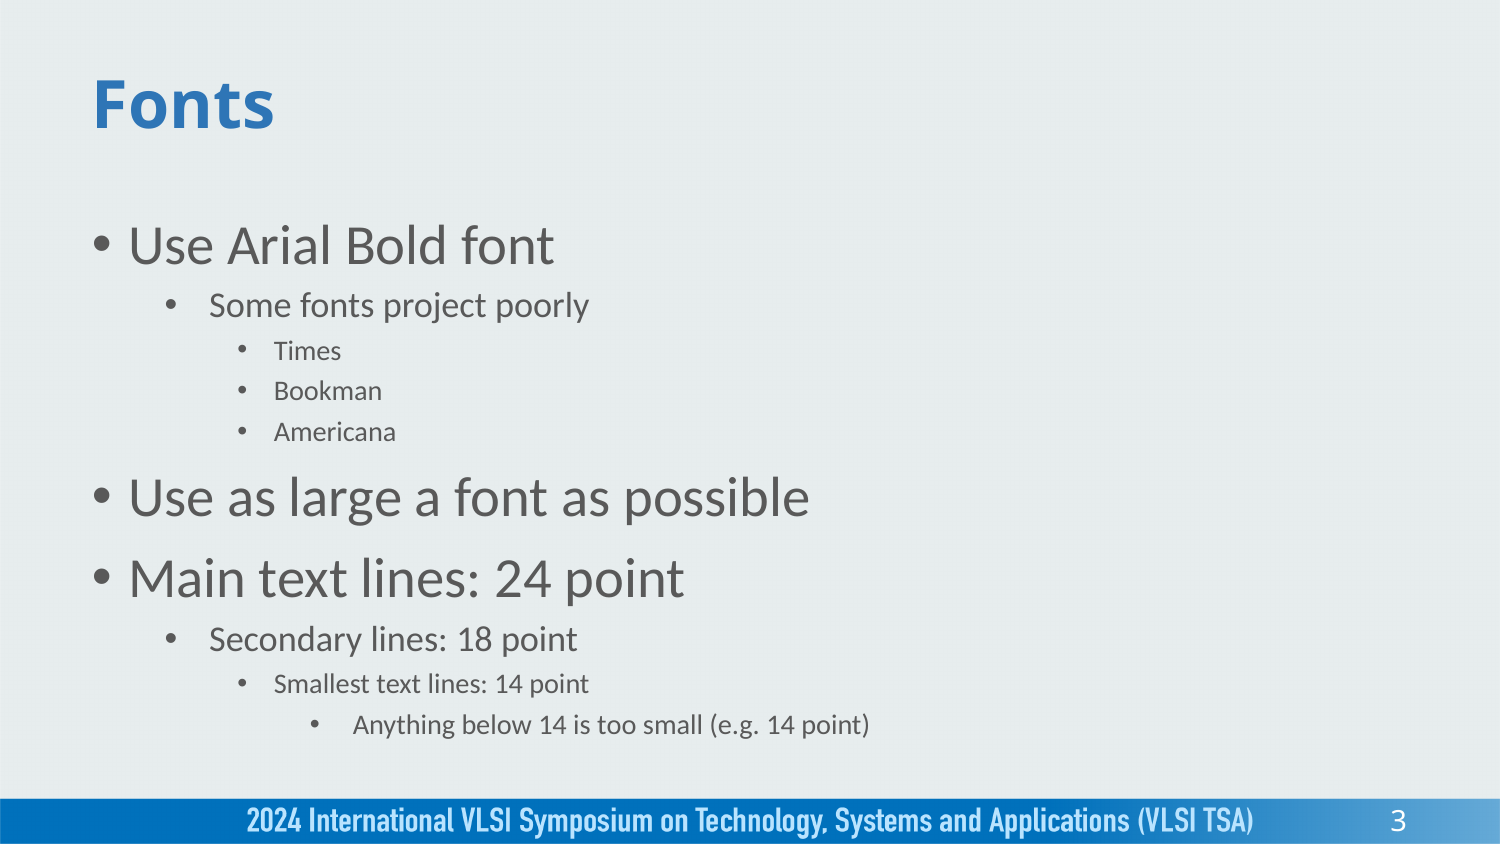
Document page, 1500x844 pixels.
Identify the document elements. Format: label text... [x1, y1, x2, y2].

text_box Use Arial Bold font Some fonts project poorly Times Bookman Americana Use as large a font as possible Main text lines: 24 point Secondary lines: 18 point Smallest text lines: 14 point Anything below 14 is too small (e.g. 14 point) [76, 208, 1333, 752]
picture [0, 0, 1500, 844]
text_box Fonts [76, 54, 904, 150]
